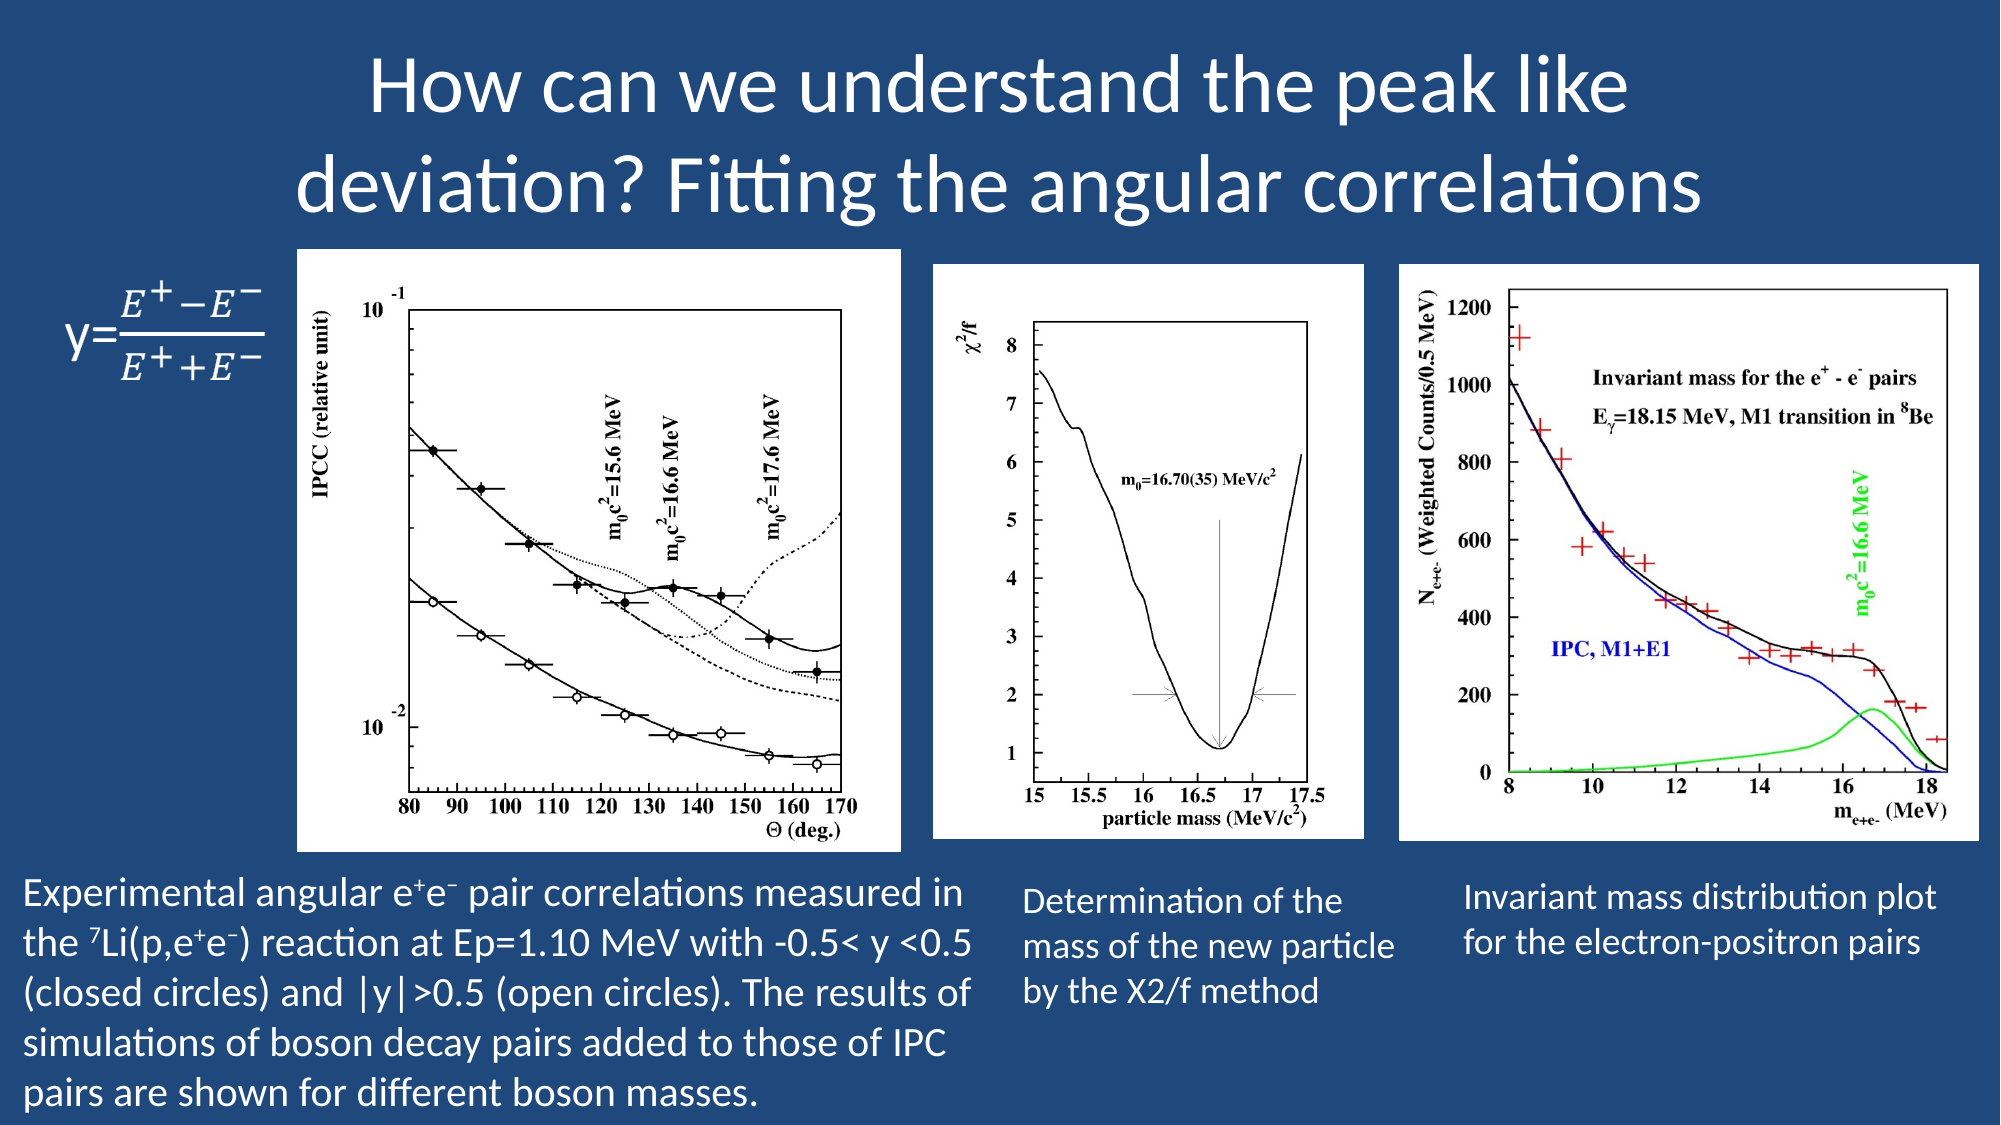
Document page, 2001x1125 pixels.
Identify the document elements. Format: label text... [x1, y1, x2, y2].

picture [1399, 264, 1979, 841]
title How can we understand the peak like deviation? Fitting the angular correlations [249, 50, 1750, 209]
picture [932, 264, 1364, 839]
text_box Determination of the mass of the new particle by the Χ2/f method [1007, 868, 1419, 1019]
text_box [49, 264, 292, 390]
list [297, 249, 901, 853]
text_box Experimental angular e+e− pair correlations measured in the 7Li(p,e+e−) reaction at Ep=1.10 MeV with -0.5< y <0.5 (closed circles) and |y|>0.5 (open circles). The results of simulations of boson decay pairs added to those of IPC pairs are shown for different boson masses. [7, 857, 998, 1123]
text_box Invariant mass distribution plot for the electron-positron pairs [1448, 864, 1956, 970]
